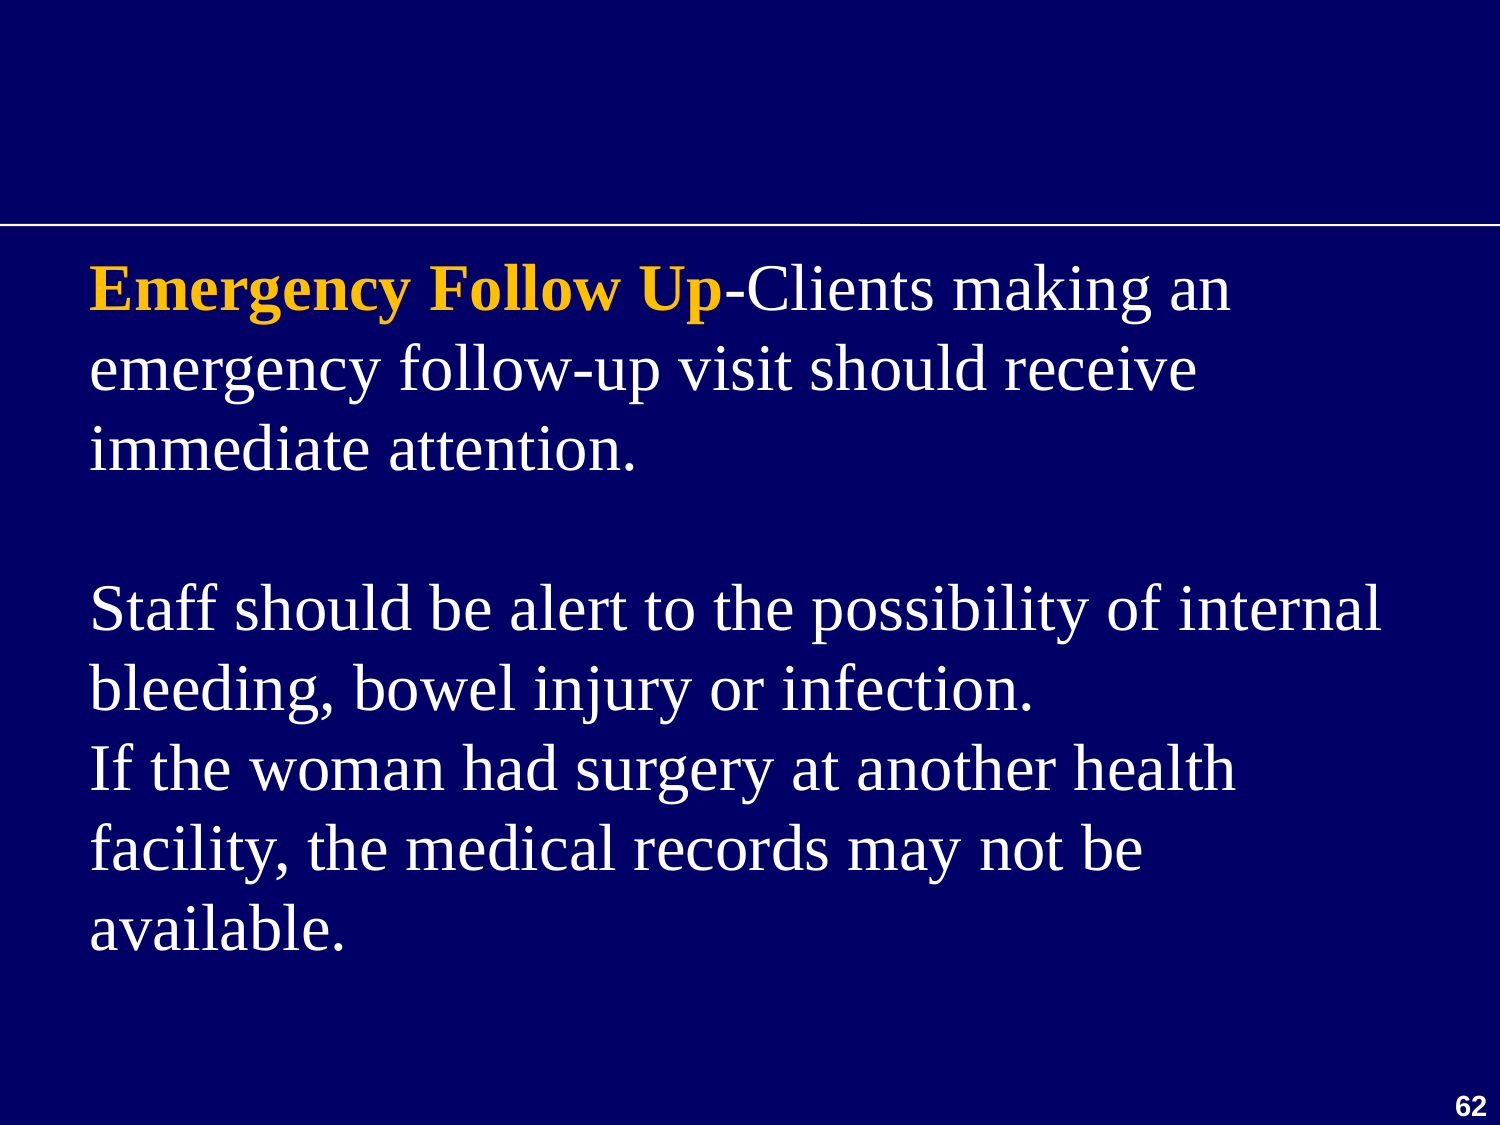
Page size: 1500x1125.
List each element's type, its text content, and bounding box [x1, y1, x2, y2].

text_box Emergency Follow Up-Clients making an emergency follow-up visit should receive immediate attention. Staff should be alert to the possibility of internal bleeding, bowel injury or infection. If the woman had surgery at another health facility, the medical records may not be available. [74, 236, 1425, 1052]
